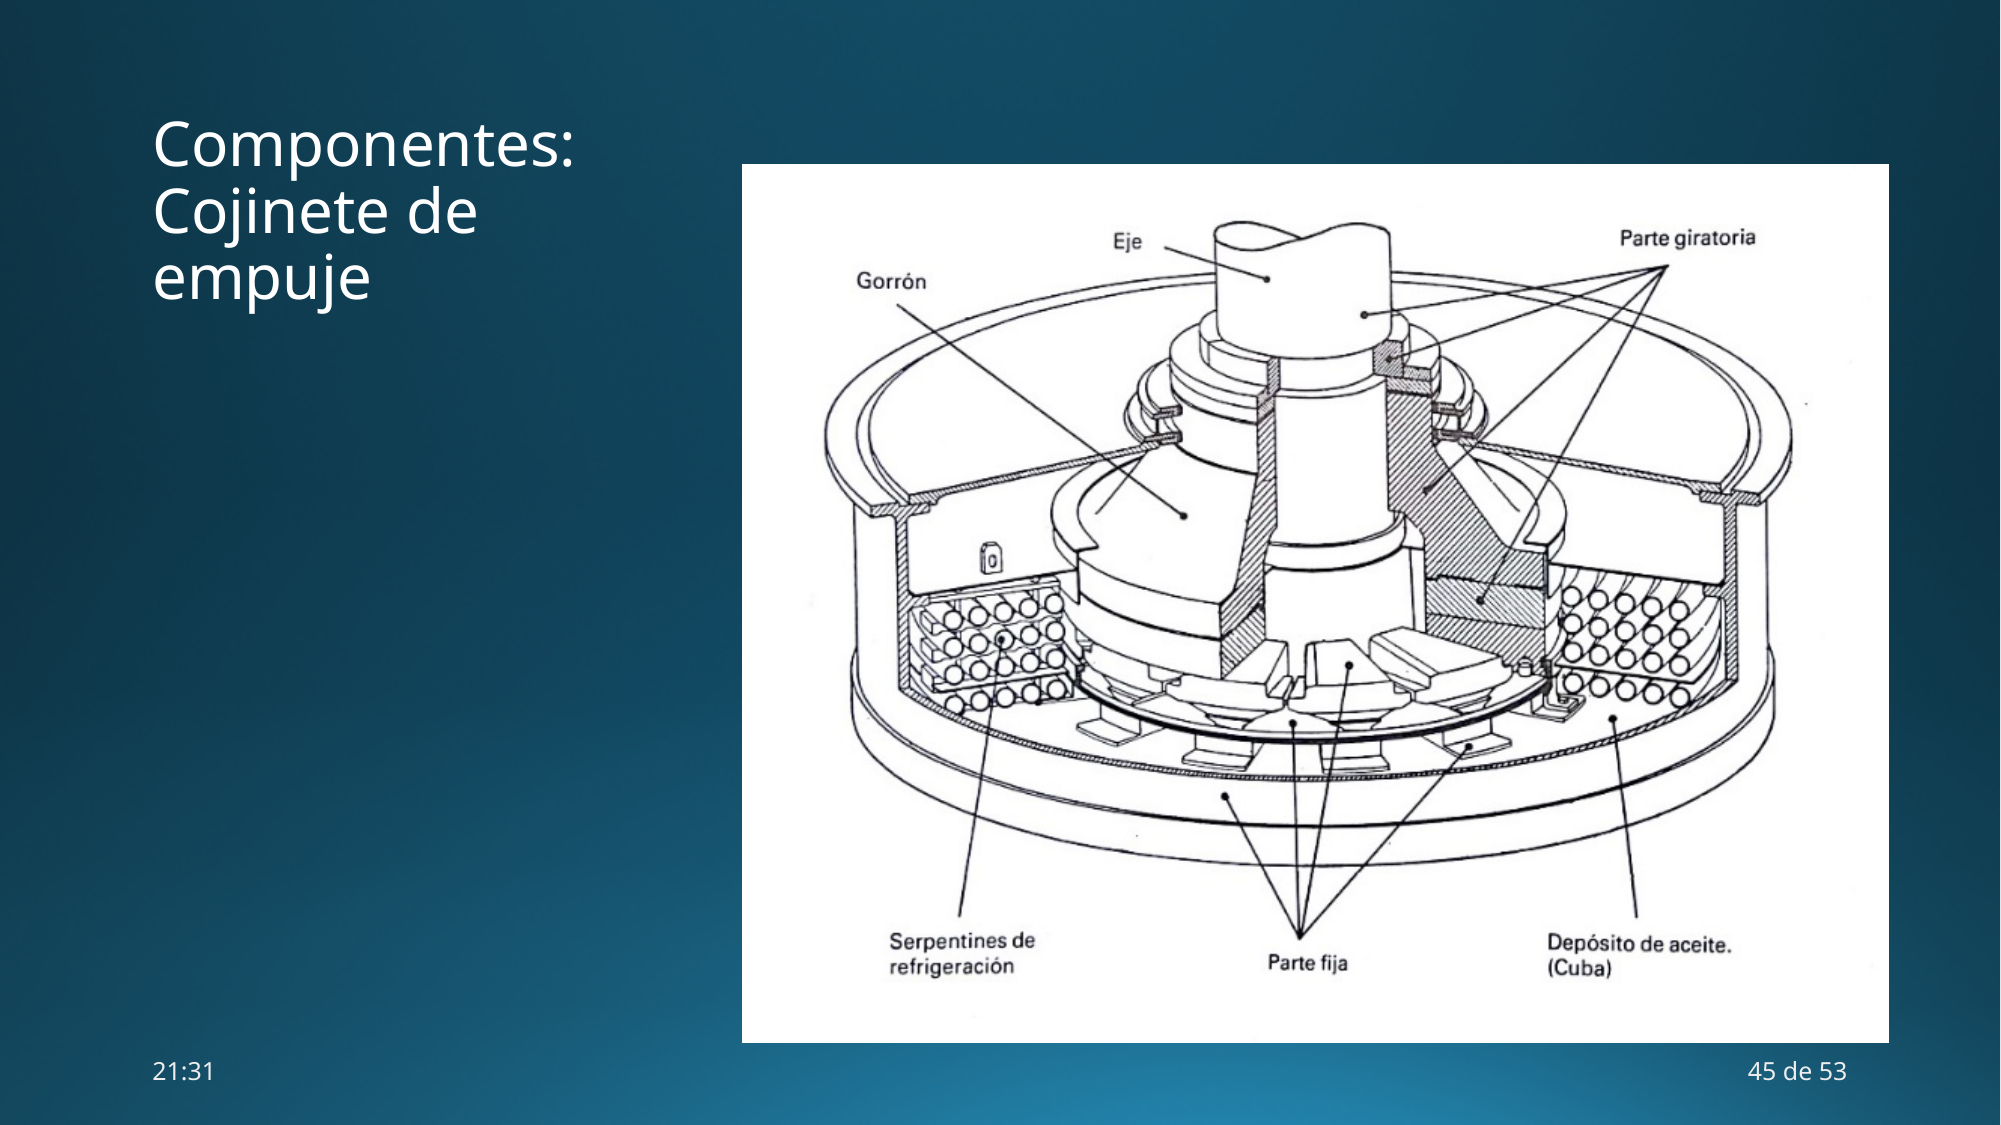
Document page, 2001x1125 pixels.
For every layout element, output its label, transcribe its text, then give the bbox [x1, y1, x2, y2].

title Componentes: Cojinete de empuje [137, 104, 1863, 322]
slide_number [137, 1042, 588, 1103]
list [742, 164, 1889, 1043]
picture [0, 0, 2001, 1125]
slide_number 45 de 53 [1412, 1043, 1863, 1103]
